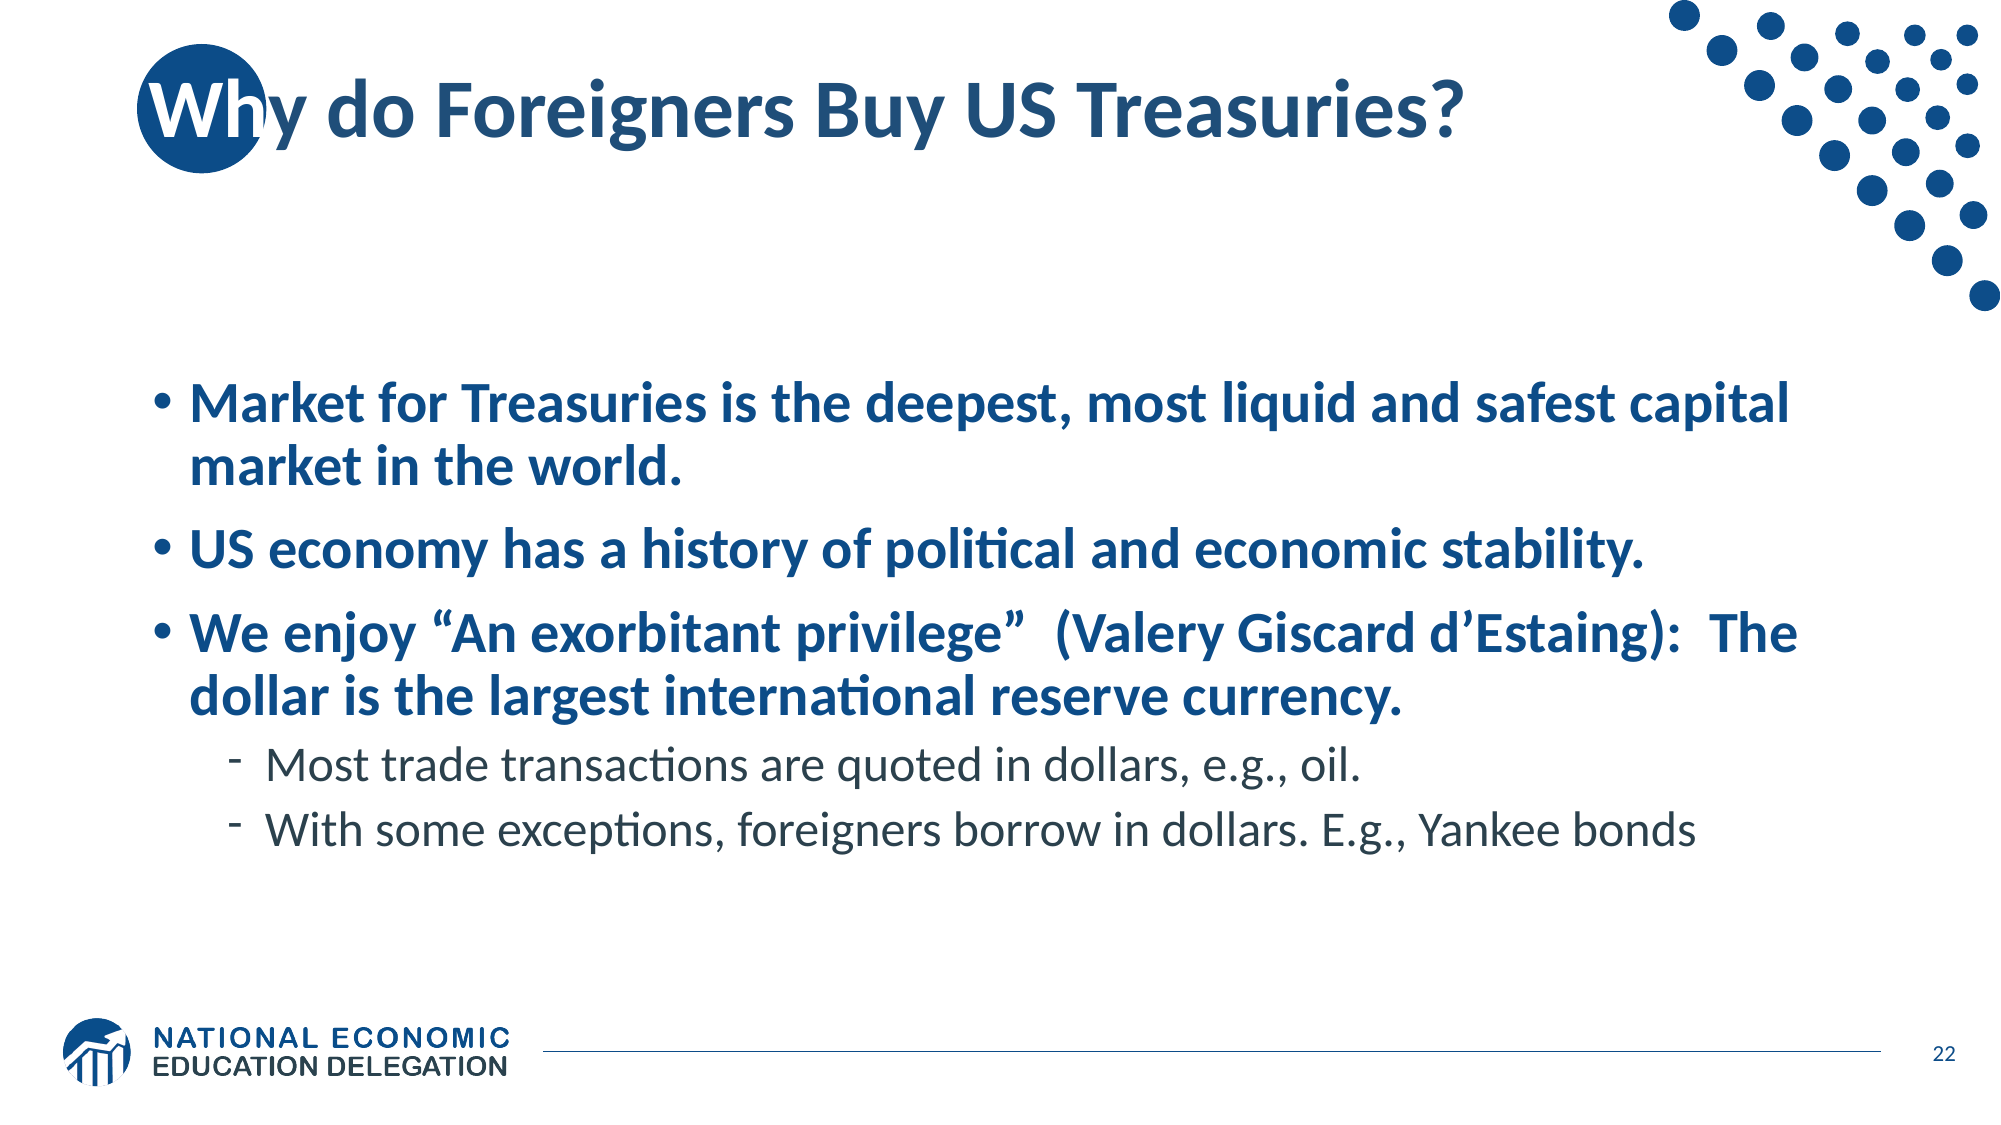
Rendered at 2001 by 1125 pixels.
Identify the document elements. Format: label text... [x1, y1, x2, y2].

slide_number 22 [1521, 1022, 1972, 1082]
picture [55, 1013, 520, 1091]
list Market for Treasuries is the deepest, most liquid and safest capital market in the world. US economy has a history of political and economic stability. We enjoy “An exorbitant privilege” (Valery Giscard d’Estaing): The dollar is the largest international reserve currency. Most trade transactions are quoted in dollars, e.g., oil. With some exceptions, foreigners borrow in dollars. E.g., Yankee bonds [137, 257, 1863, 972]
title Why do Foreigners Buy US Treasuries? [133, 1, 1859, 220]
